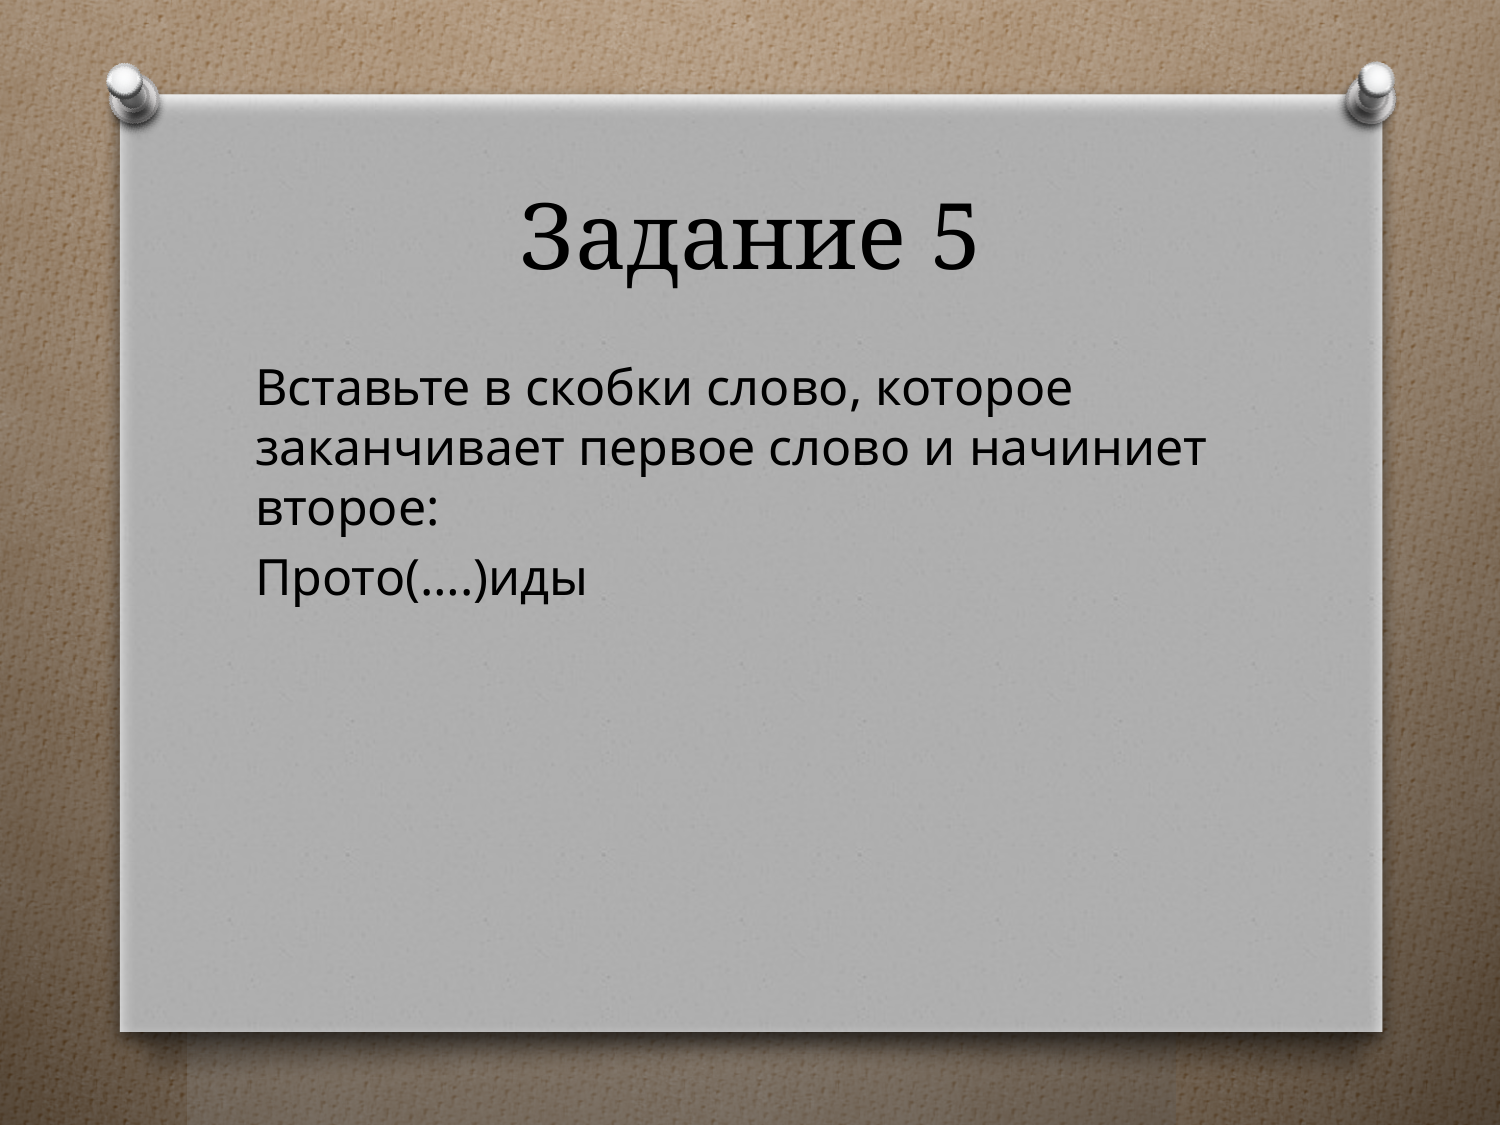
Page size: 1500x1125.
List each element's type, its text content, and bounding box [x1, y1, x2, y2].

title Задание 5 [179, 134, 1323, 332]
picture [75, 29, 198, 153]
list Вставьте в скобки слово, которое заканчивает первое слово и начиниет второе: Прото(….)иды [240, 347, 1257, 939]
picture [1317, 35, 1439, 156]
